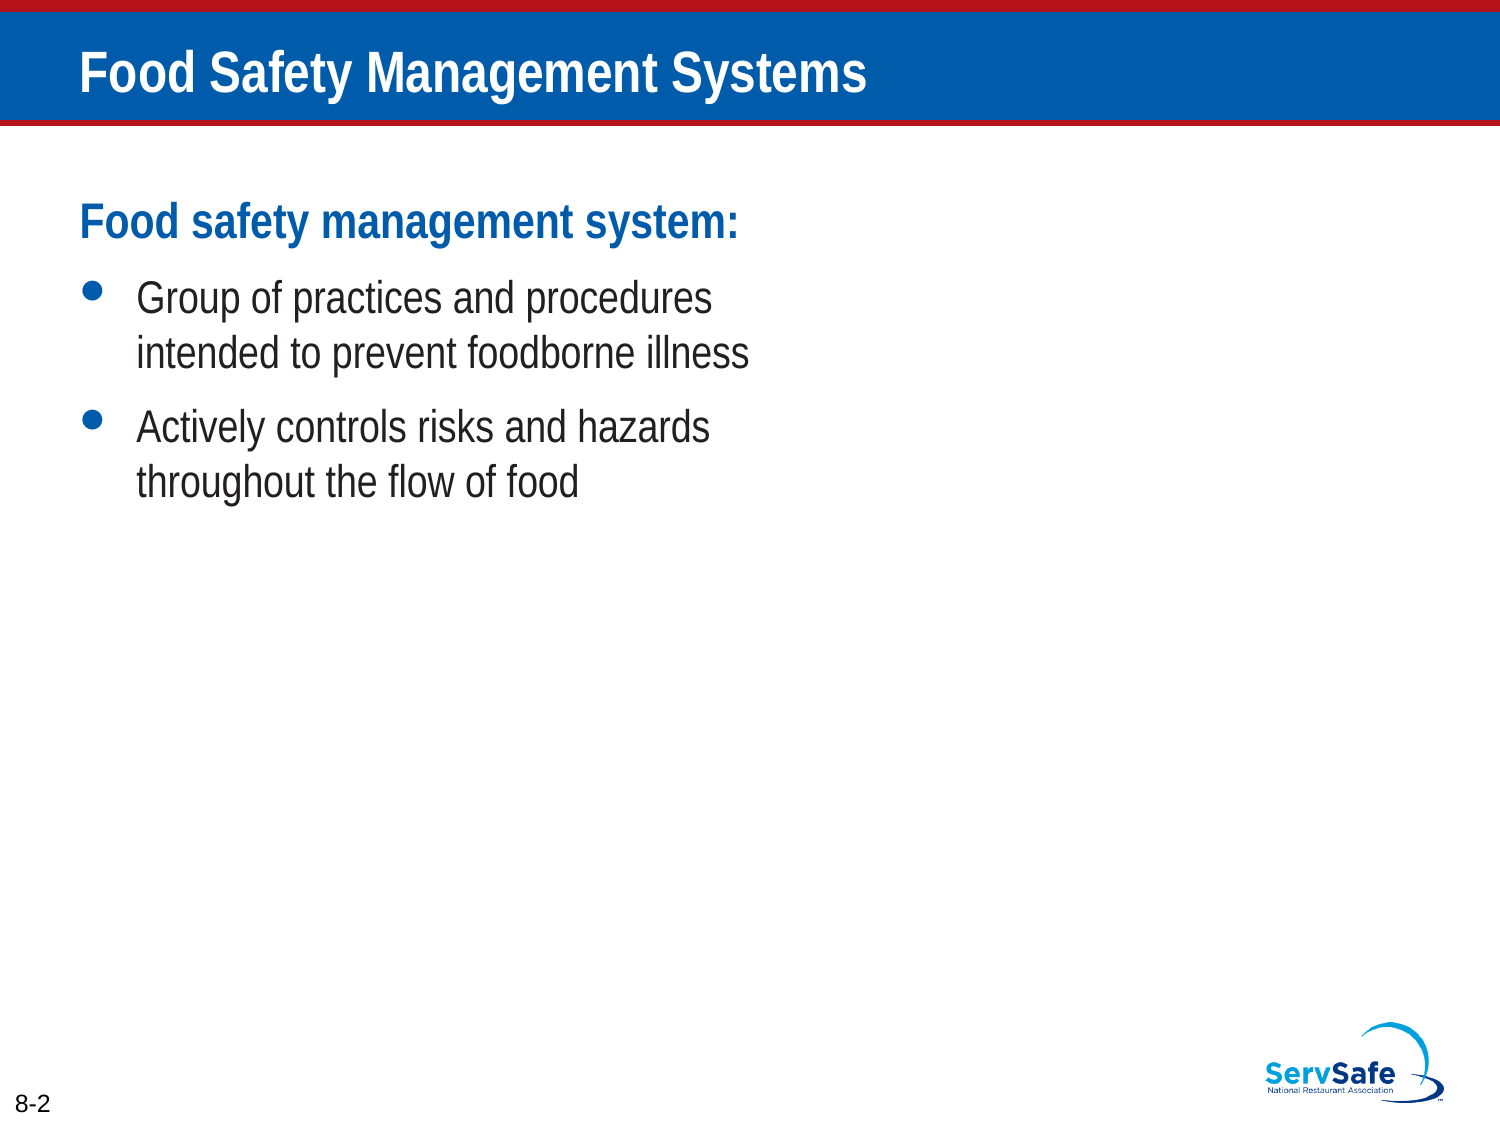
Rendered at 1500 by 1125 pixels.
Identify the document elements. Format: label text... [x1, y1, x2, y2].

picture [0, 12, 1500, 120]
title Food Safety Management Systems [64, 26, 1428, 112]
list Food safety management system: Group of practices and procedures intended to prevent foodborne illness Actively controls risks and hazards throughout the flow of food [64, 187, 873, 770]
picture [1265, 1022, 1444, 1103]
text_box 8-2 [0, 1080, 94, 1125]
